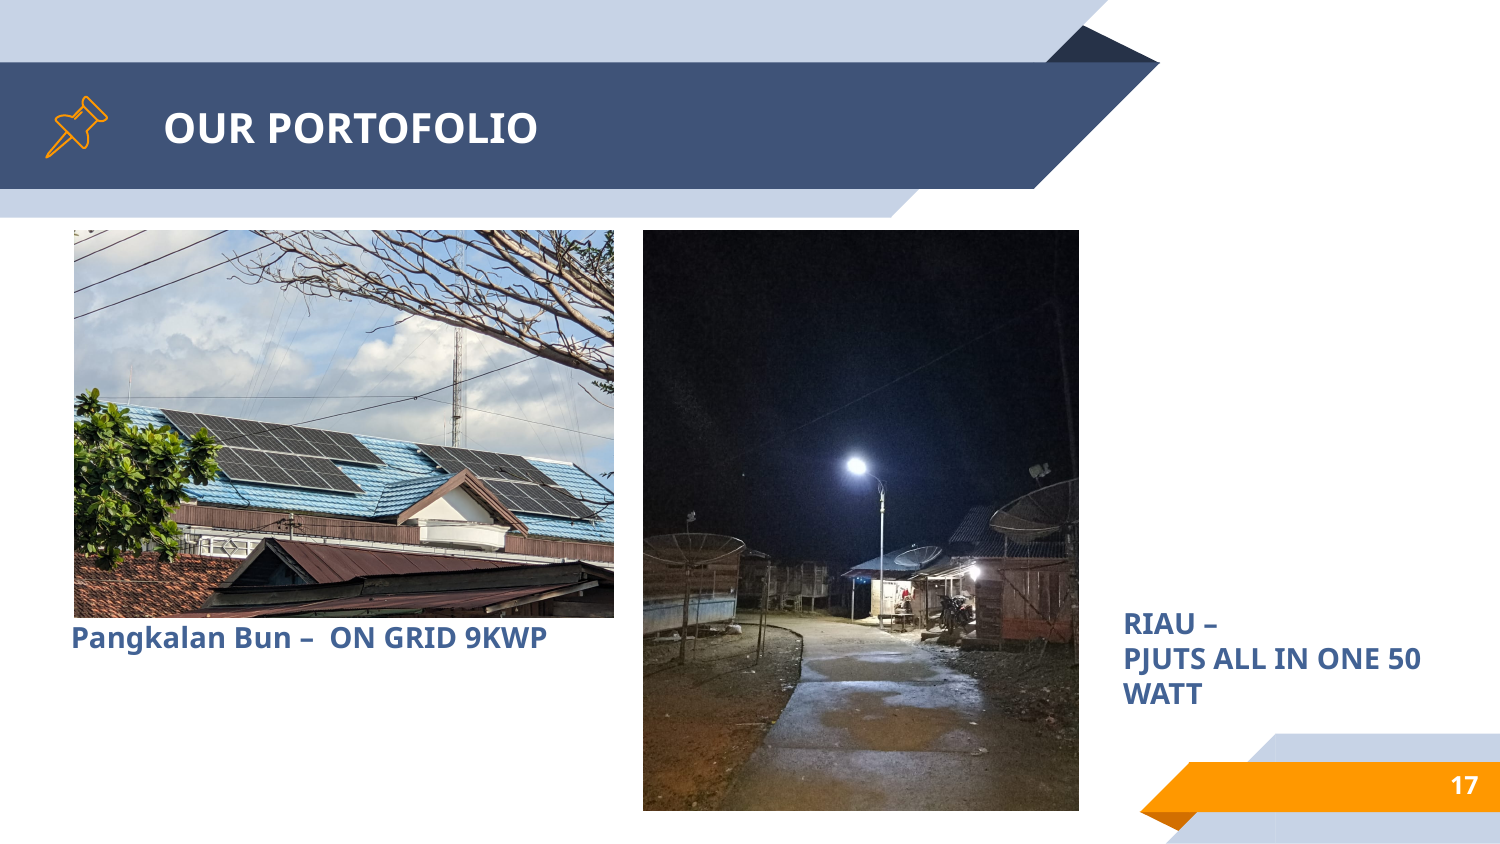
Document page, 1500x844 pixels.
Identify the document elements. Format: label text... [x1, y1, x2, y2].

title OUR PORTOFOLIO [148, 64, 1035, 190]
text_box RIAU – PJUTS ALL IN ONE 50 WATT [1108, 594, 1500, 721]
slide_number 17 [1249, 760, 1494, 813]
picture [643, 230, 1079, 812]
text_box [45, 96, 108, 158]
picture [74, 229, 615, 619]
text_box Pangkalan Bun – ON GRID 9KWP [55, 574, 614, 701]
